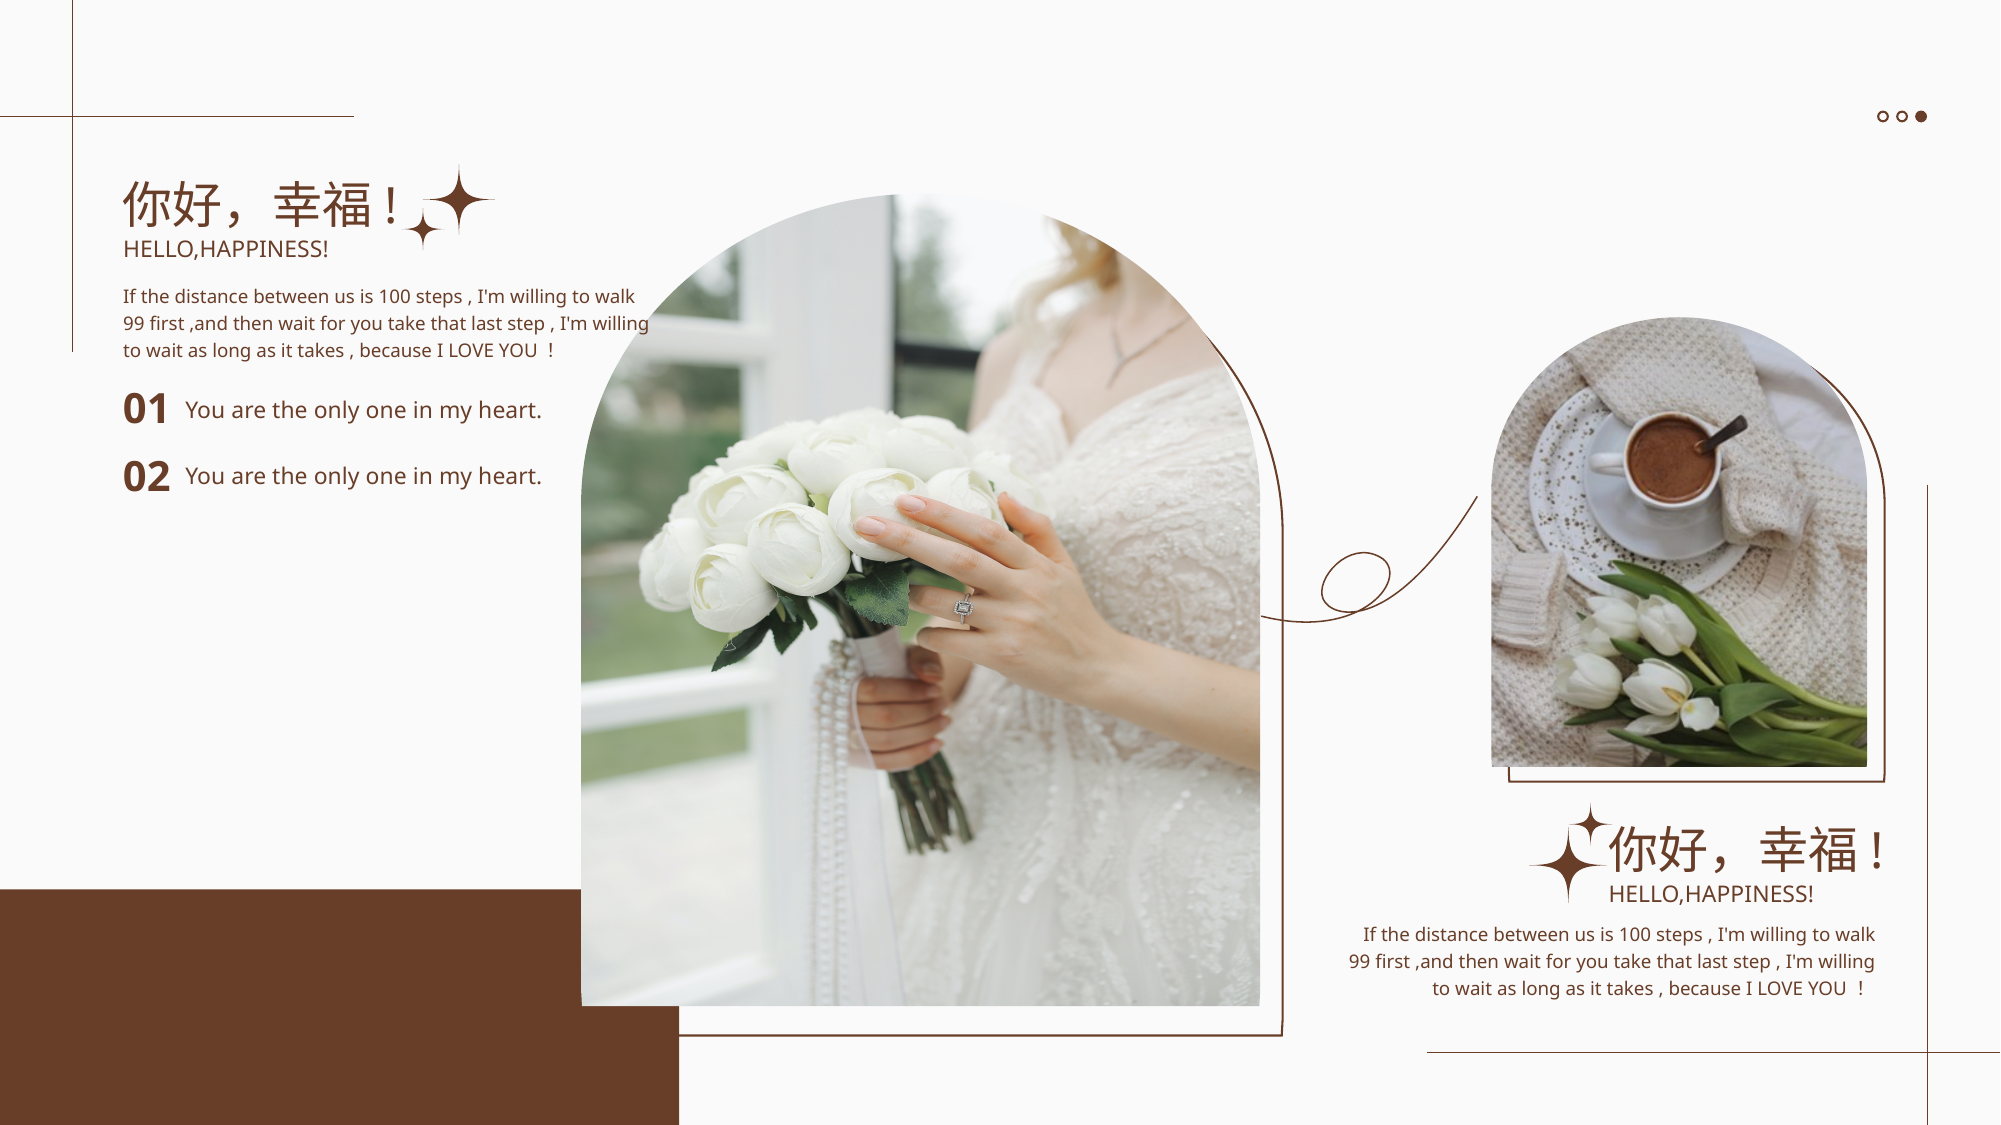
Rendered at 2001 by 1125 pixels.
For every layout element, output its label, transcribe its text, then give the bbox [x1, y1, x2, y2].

text_box You are the only one in my heart. [170, 454, 646, 498]
text_box HELLO,HAPPINESS! [108, 227, 380, 257]
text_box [1878, 111, 1926, 122]
text_box [580, 192, 1262, 1008]
text_box [423, 164, 495, 235]
text_box [0, 888, 680, 1125]
text_box You are the only one in my heart. [170, 388, 646, 431]
text_box If the distance between us is 100 steps , I'm willing to walk 99 first ,and then wait for you take that last step , I'm willing to wait as long as it takes , because I LOVE YOU ！ [1330, 910, 1890, 1007]
text_box [1213, 343, 1284, 615]
text_box [602, 618, 1284, 1037]
text_box [1507, 372, 1886, 783]
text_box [1529, 802, 1613, 904]
text_box 01 [108, 374, 223, 442]
text_box [1260, 495, 1479, 624]
text_box [1490, 316, 1869, 768]
text_box 02 [108, 442, 223, 521]
text_box 你好，幸福! [108, 166, 397, 244]
text_box [401, 207, 445, 251]
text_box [1593, 811, 1882, 908]
text_box If the distance between us is 100 steps , I'm willing to walk 99 first ,and then wait for you take that last step , I'm willing to wait as long as it takes , because I LOVE YOU ！ [108, 272, 668, 368]
